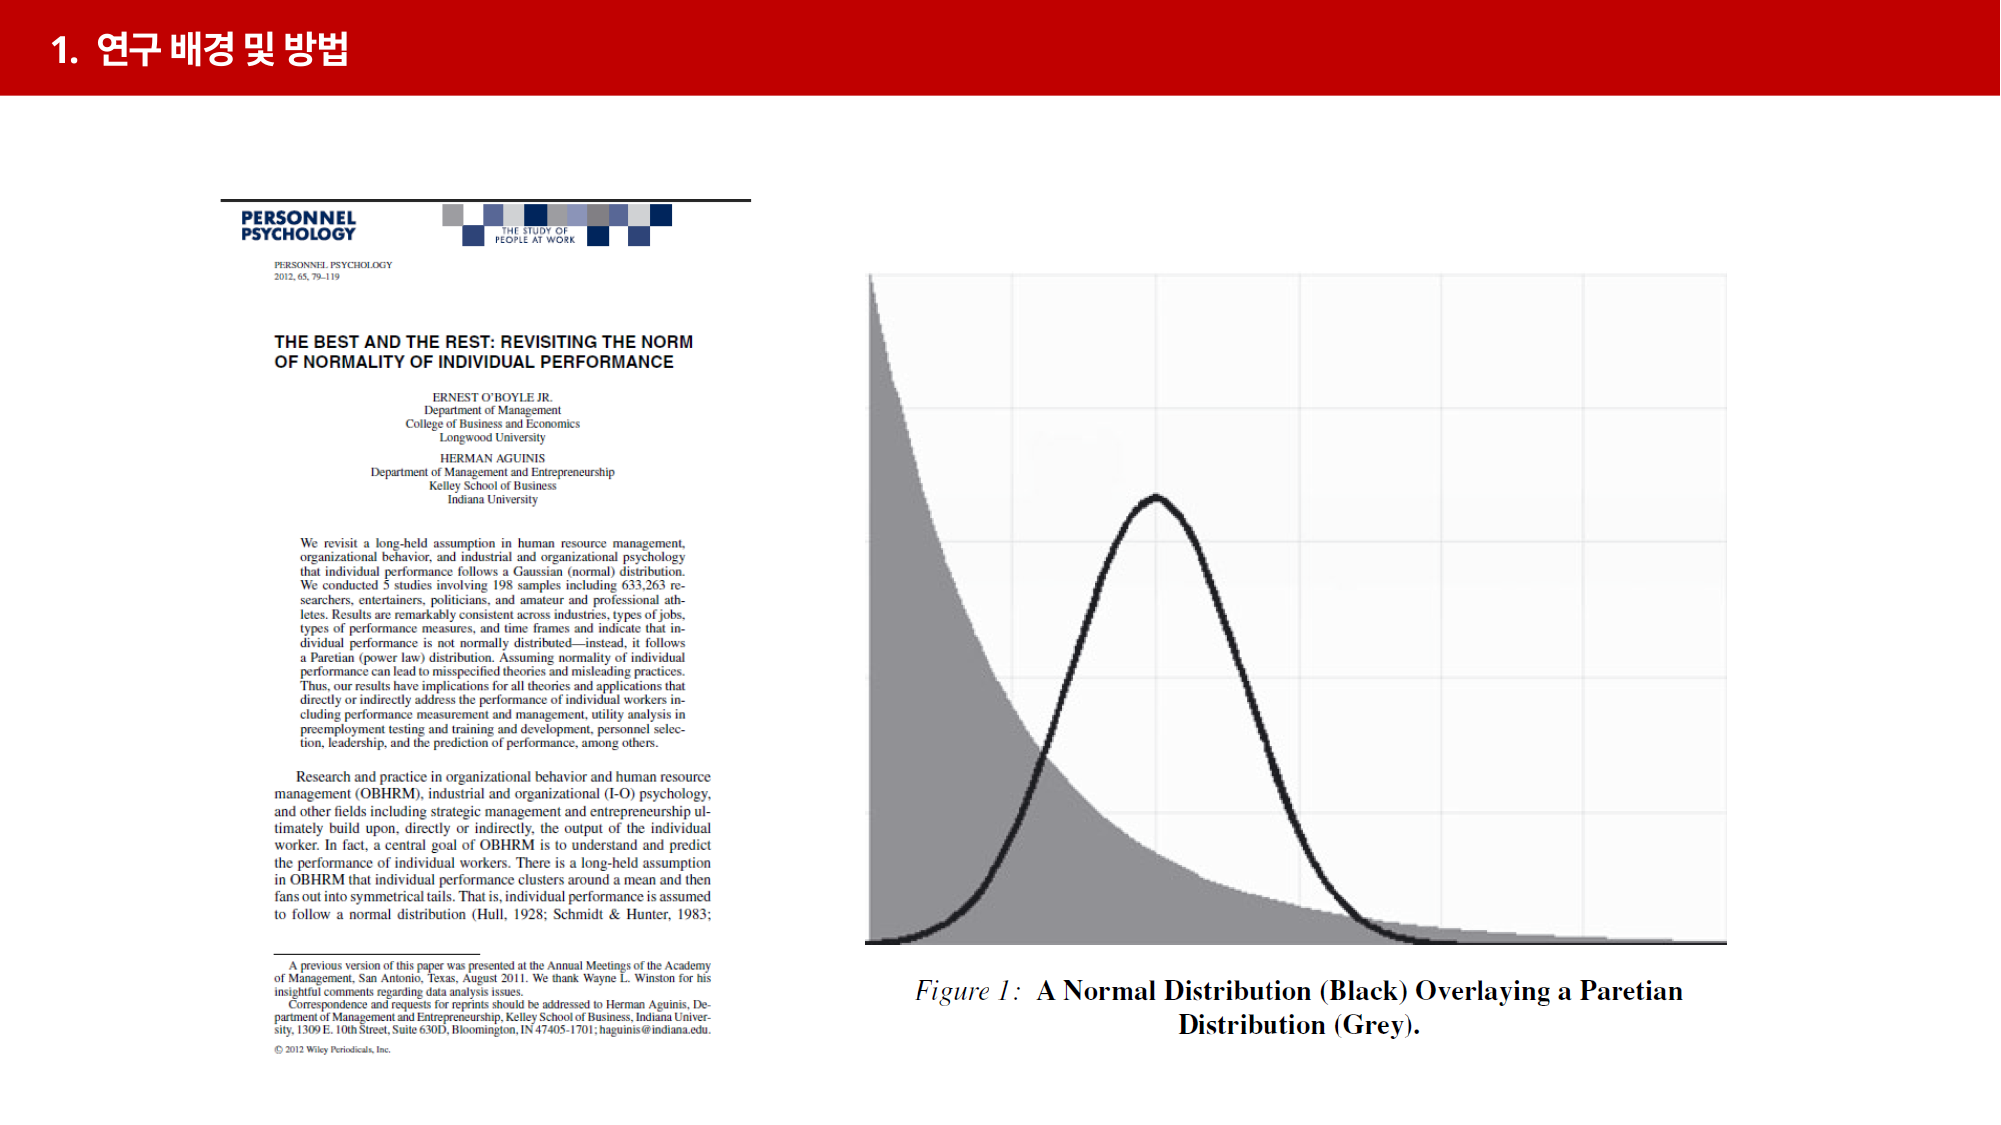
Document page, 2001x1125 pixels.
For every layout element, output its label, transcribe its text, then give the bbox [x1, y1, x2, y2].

text_box [0, 0, 2000, 97]
text_box 1. 연구 배경 및 방법 [34, 19, 592, 79]
picture [220, 199, 752, 1065]
picture [833, 236, 1759, 1052]
